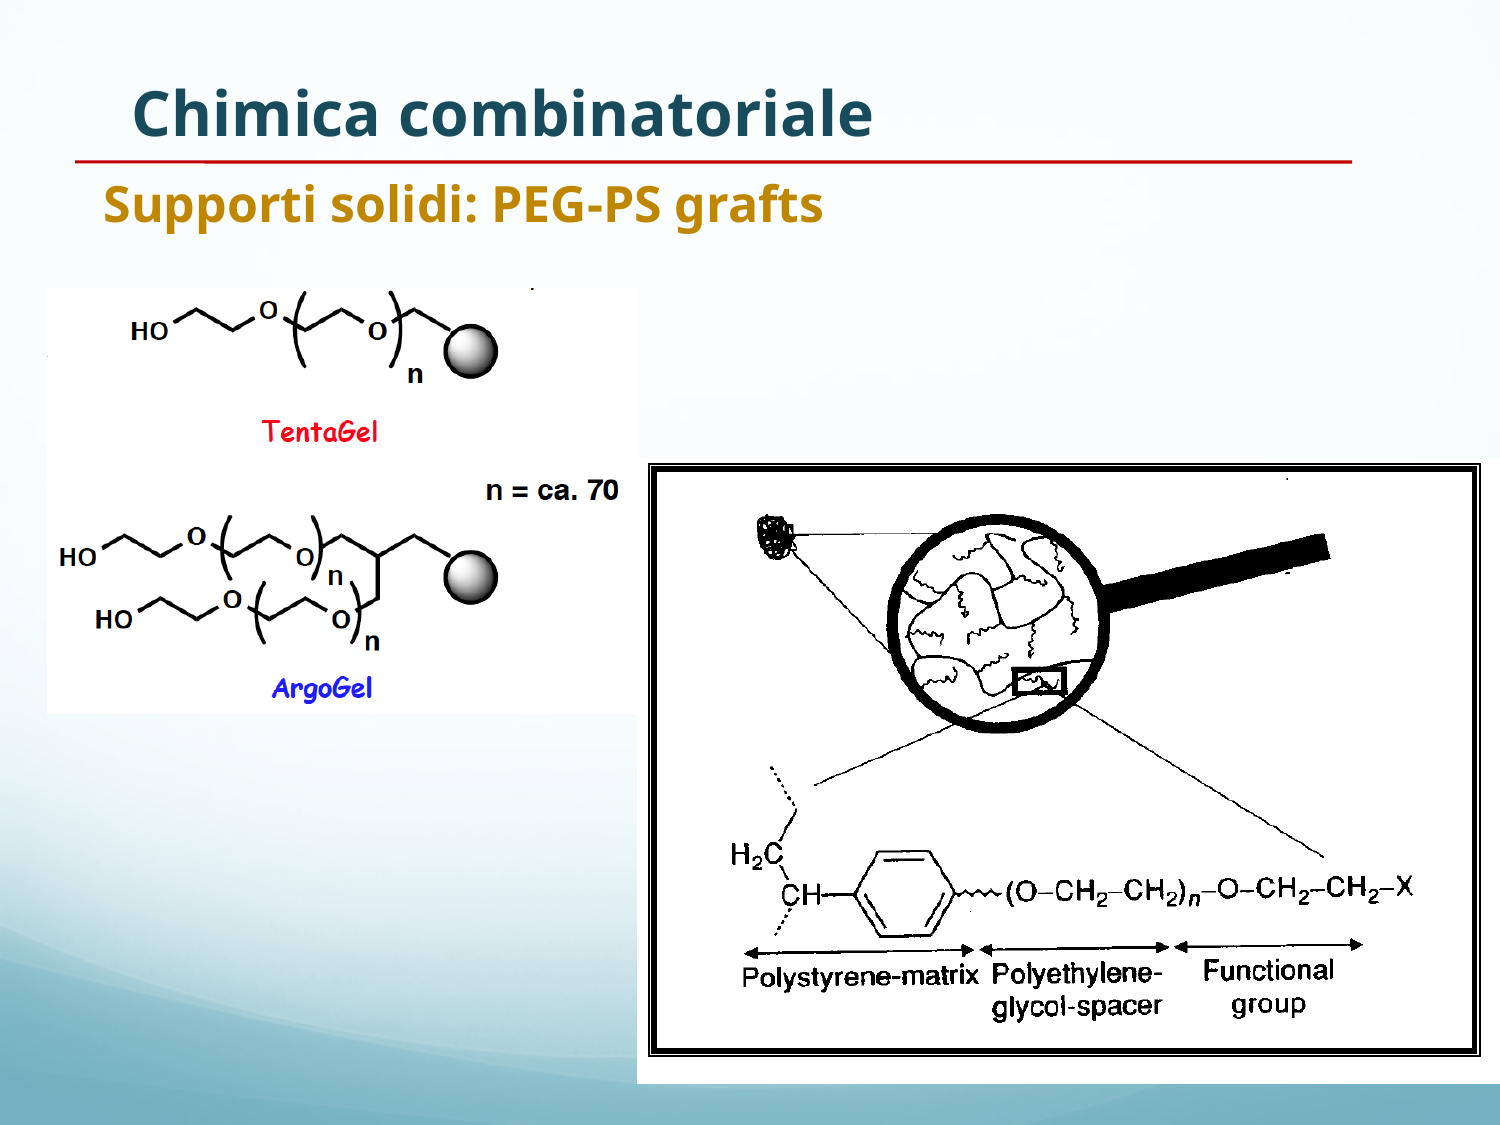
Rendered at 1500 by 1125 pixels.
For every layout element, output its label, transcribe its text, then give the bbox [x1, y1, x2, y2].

picture [46, 288, 1500, 1084]
text_box Supporti solidi: PEG-PS grafts [88, 164, 840, 240]
text_box Chimica combinatoriale [117, 66, 891, 157]
